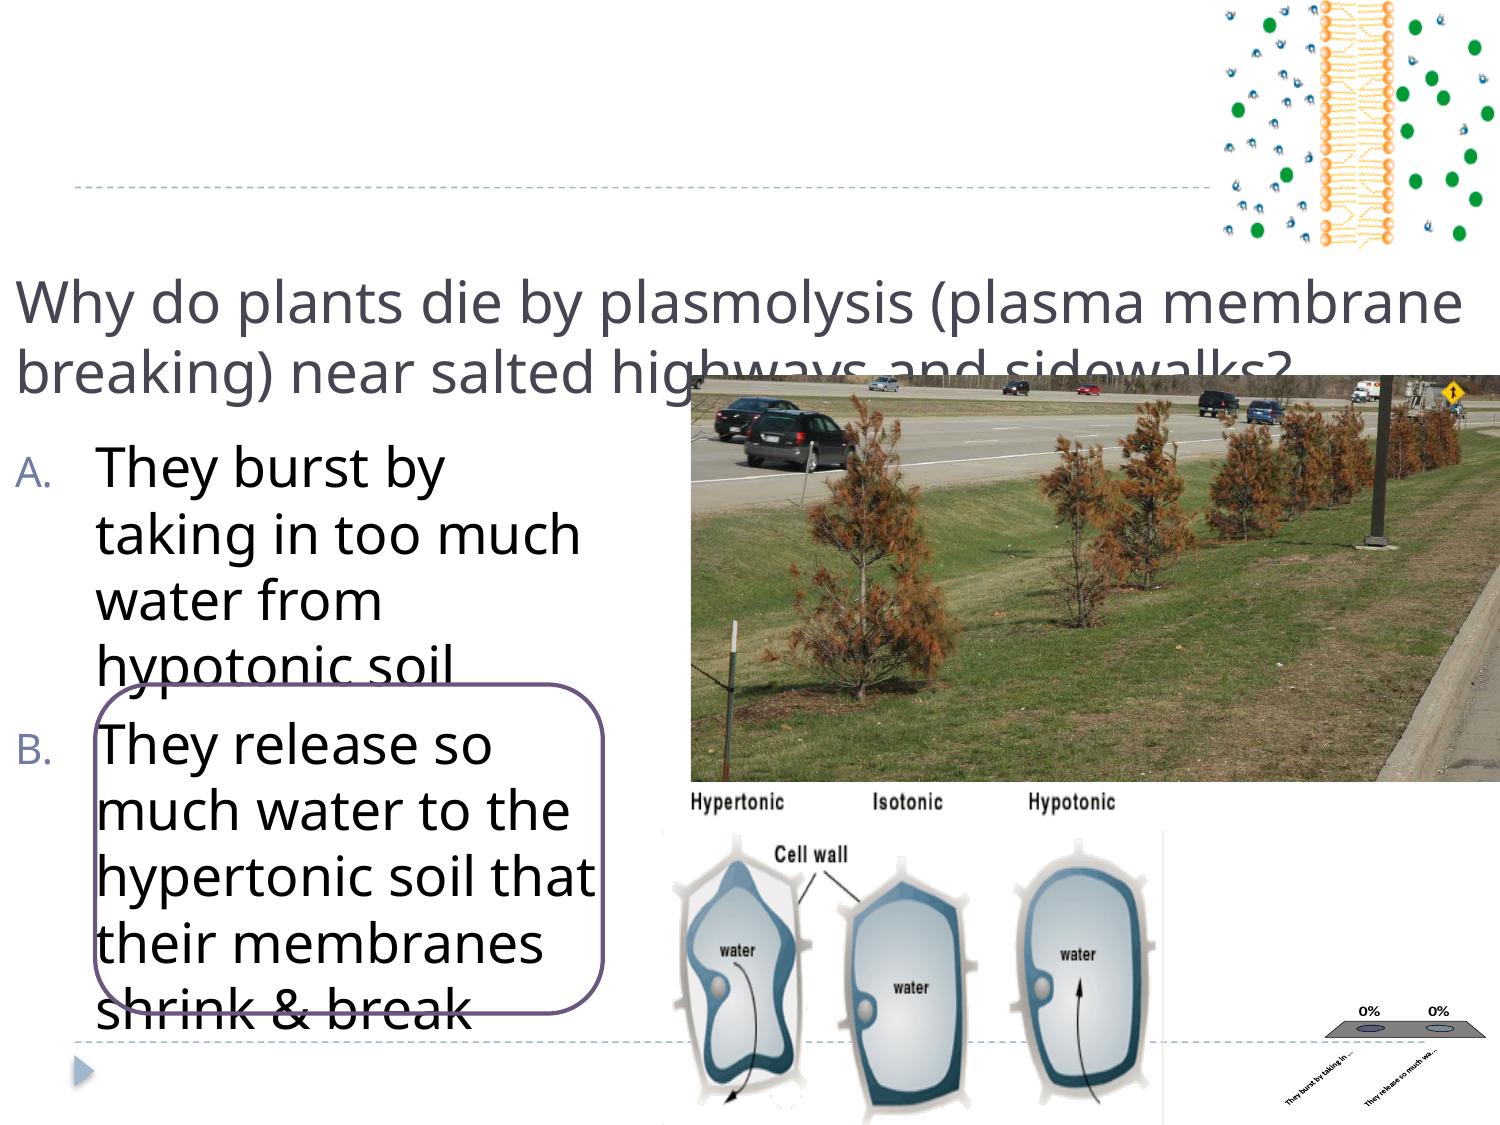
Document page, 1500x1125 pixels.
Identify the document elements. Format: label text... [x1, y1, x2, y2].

picture [662, 374, 1500, 1125]
text_box [93, 682, 605, 1016]
title Why do plants die by plasmolysis (plasma membrane breaking) near salted highways and sidewalks? [0, 74, 1500, 413]
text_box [1237, 880, 1500, 1125]
list They burst by taking in too much water from hypotonic soil They release so much water to the hypertonic soil that their membranes shrink & break [0, 424, 613, 1073]
picture [1214, 0, 1500, 251]
